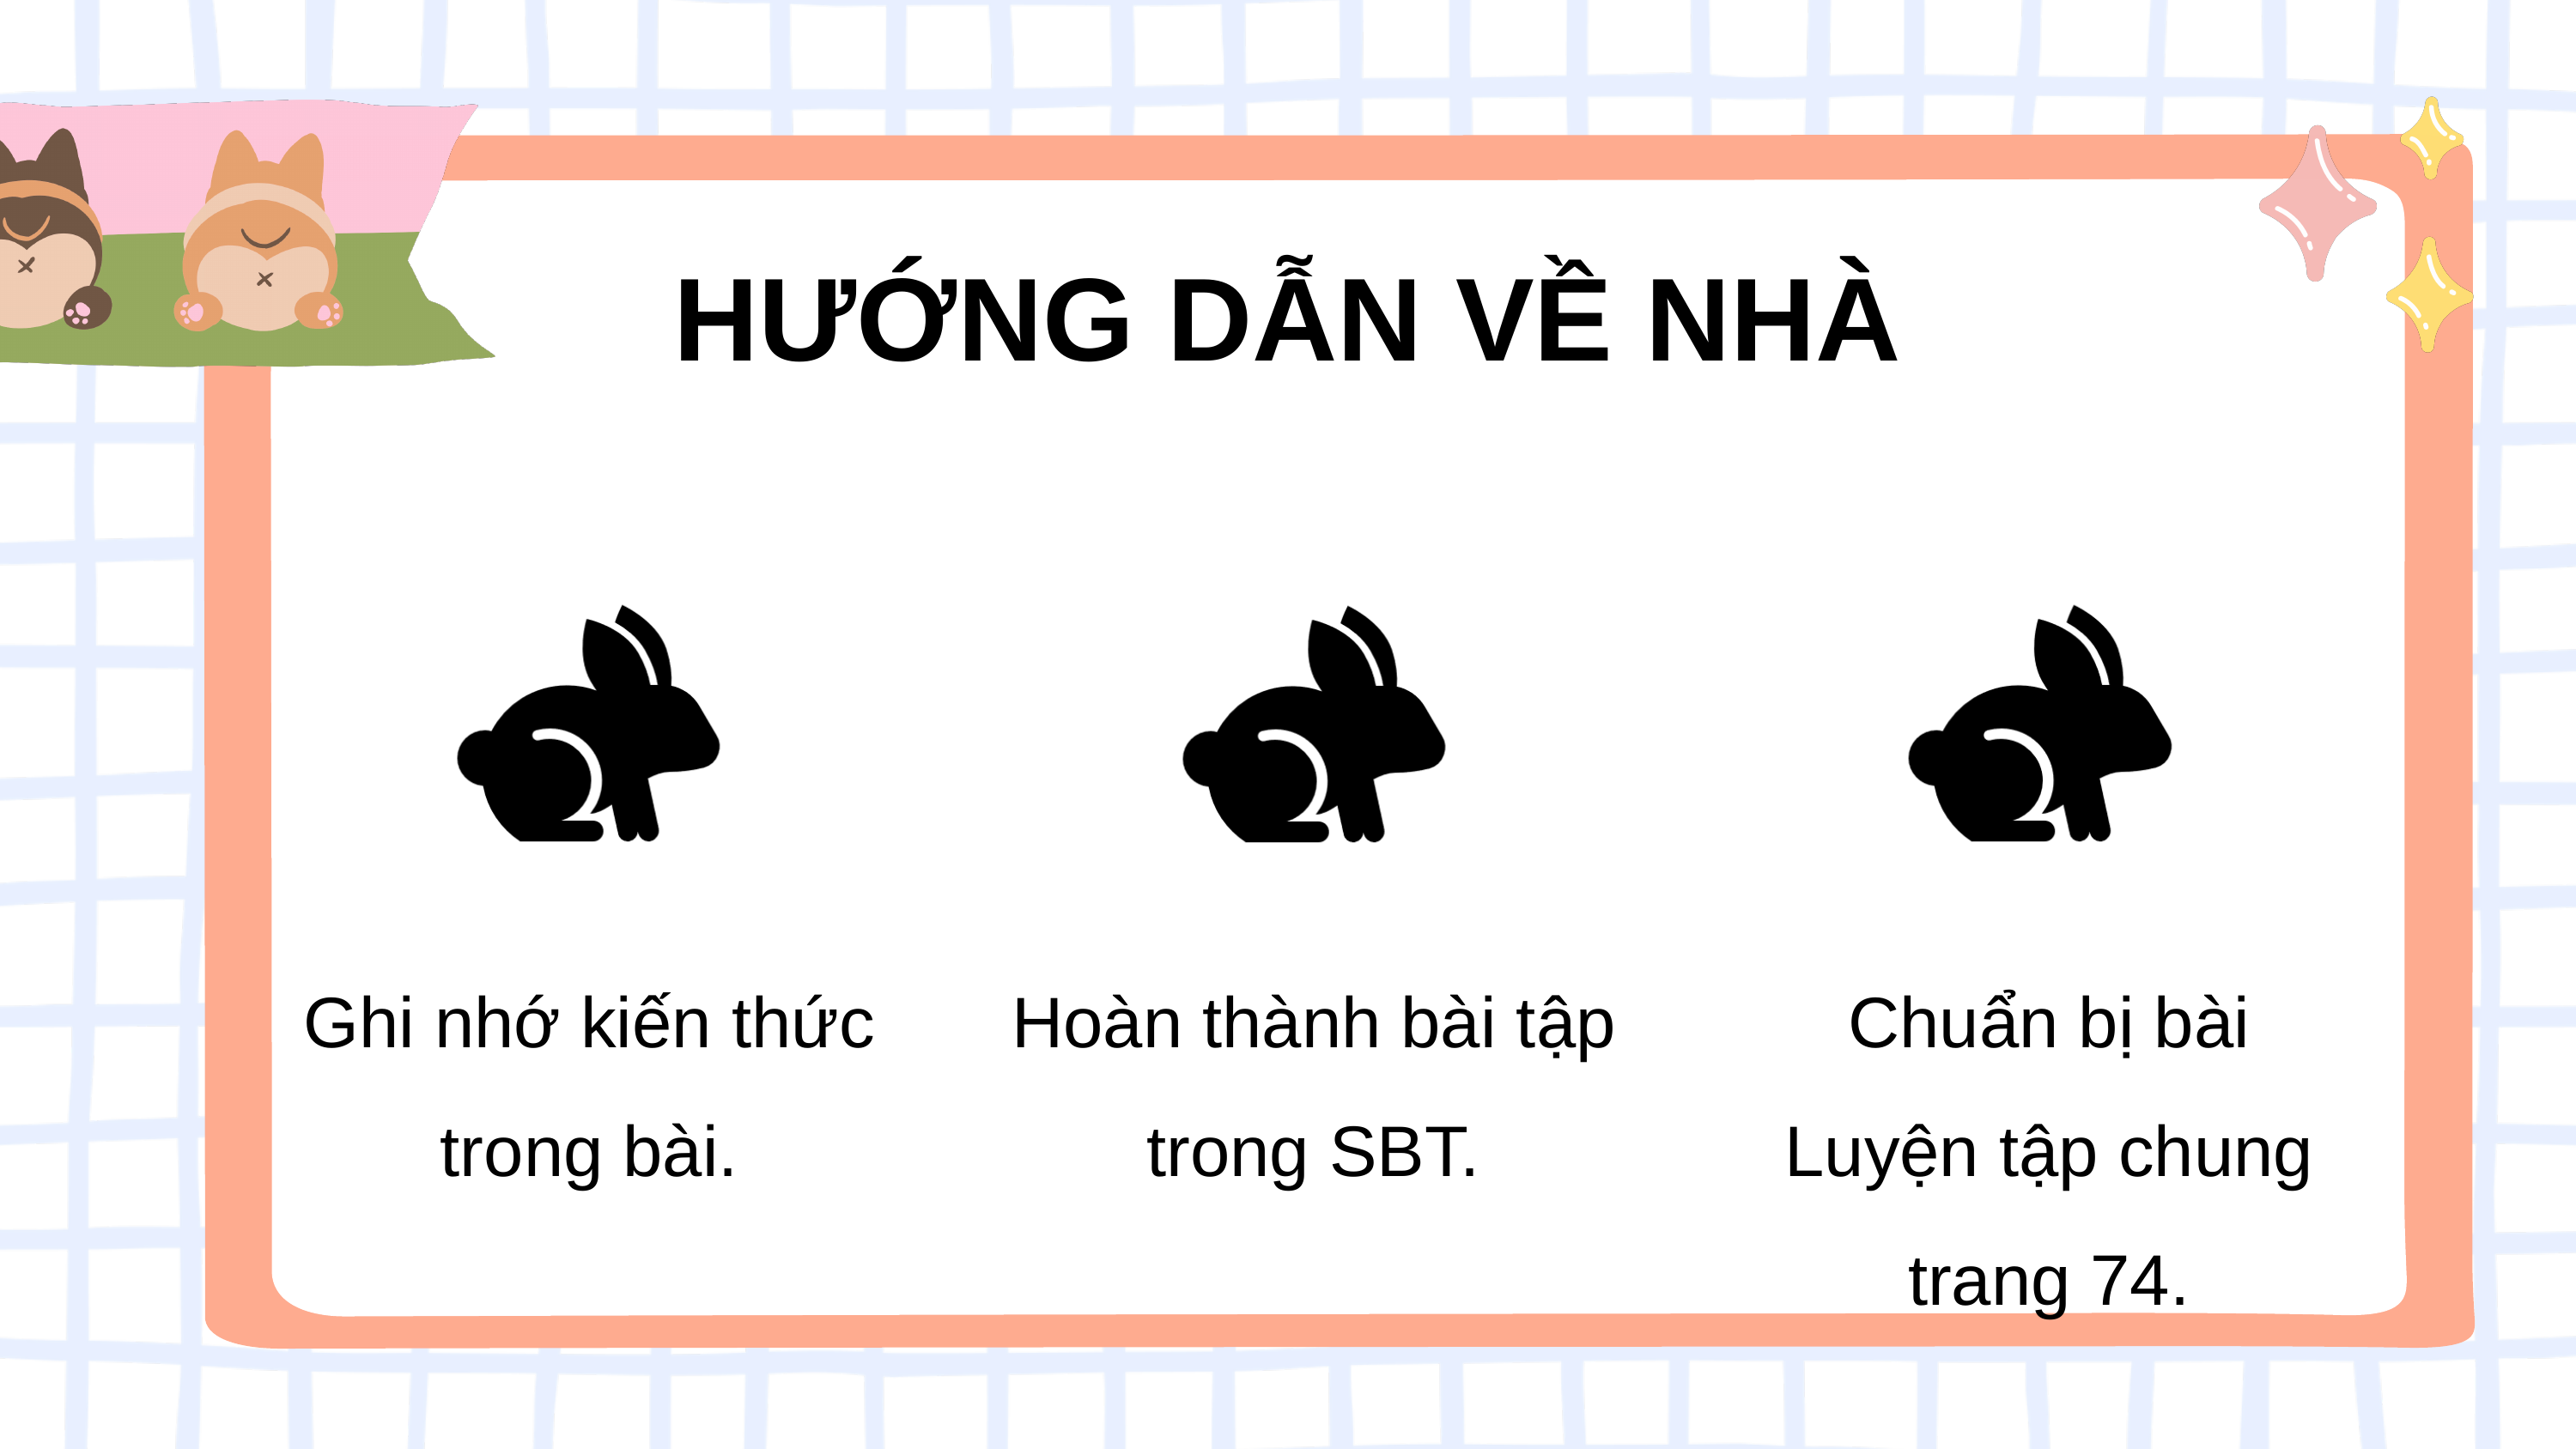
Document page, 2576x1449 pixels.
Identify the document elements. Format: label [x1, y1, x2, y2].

picture [0, 0, 2576, 1449]
text_box [270, 178, 2408, 1317]
text_box [204, 360, 2476, 1349]
text_box [506, 133, 2253, 177]
